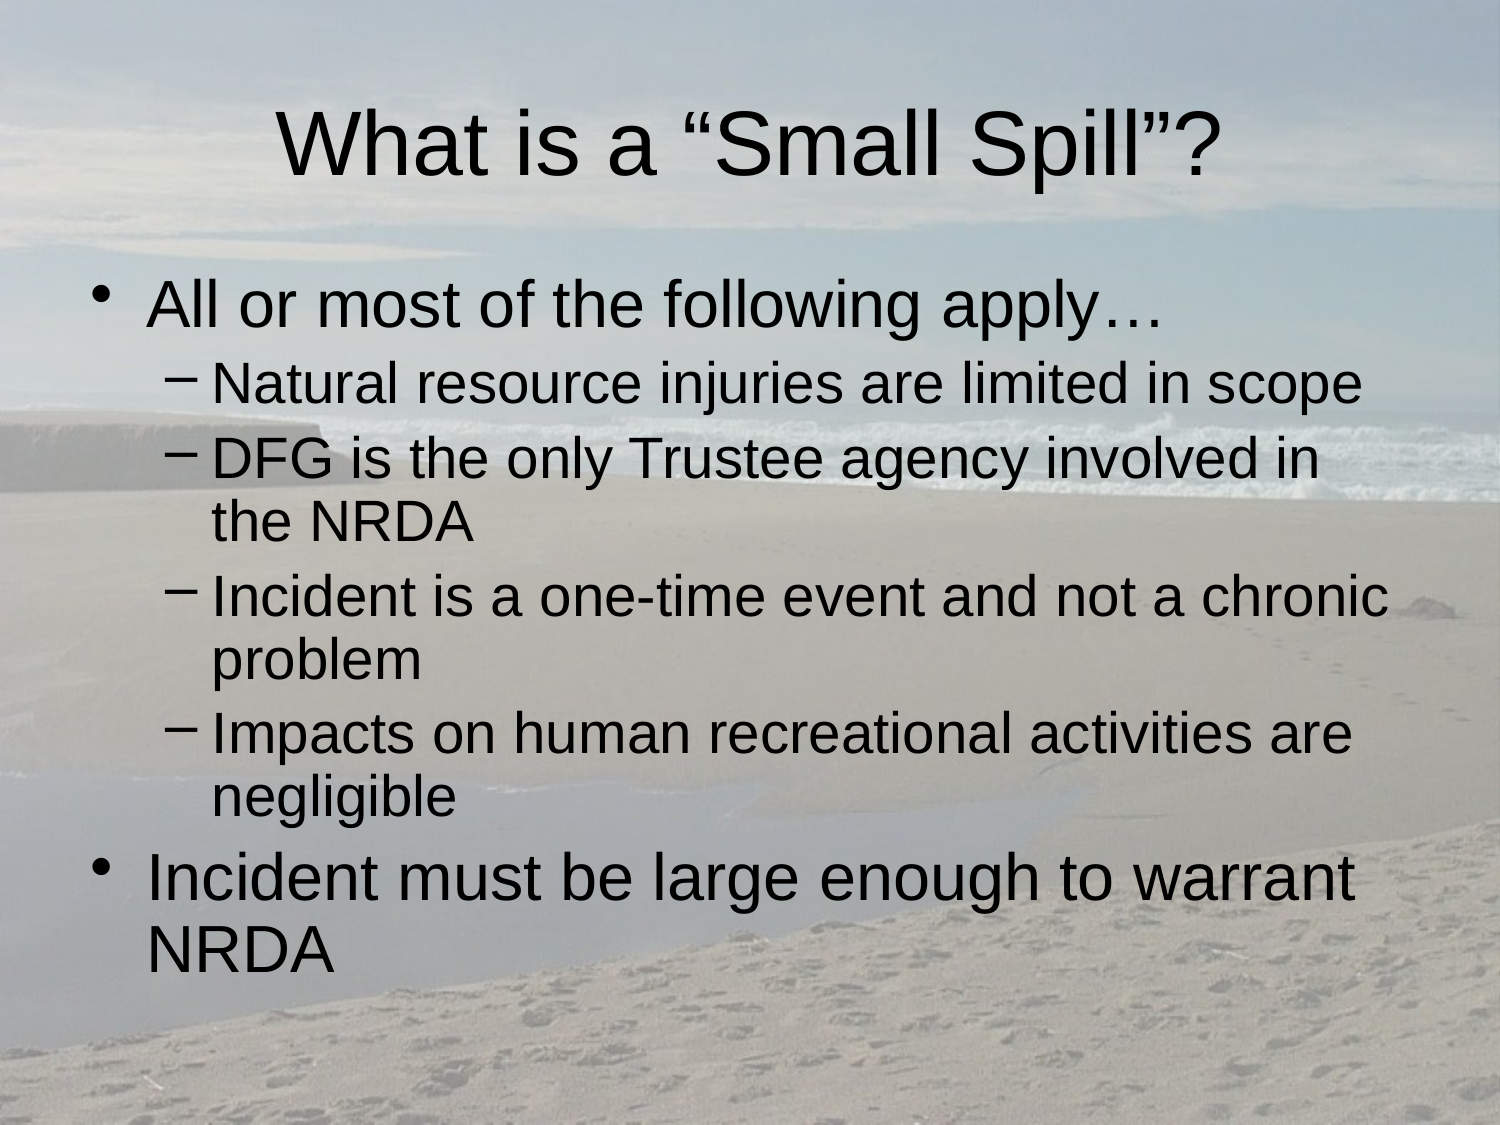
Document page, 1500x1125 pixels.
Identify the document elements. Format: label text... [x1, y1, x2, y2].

list All or most of the following apply… Natural resource injuries are limited in scope DFG is the only Trustee agency involved in the NRDA Incident is a one-time event and not a chronic problem Impacts on human recreational activities are negligible Incident must be large enough to warrant NRDA [75, 262, 1425, 1043]
title What is a “Small Spill”? [75, 45, 1425, 233]
picture [0, 0, 1500, 1125]
